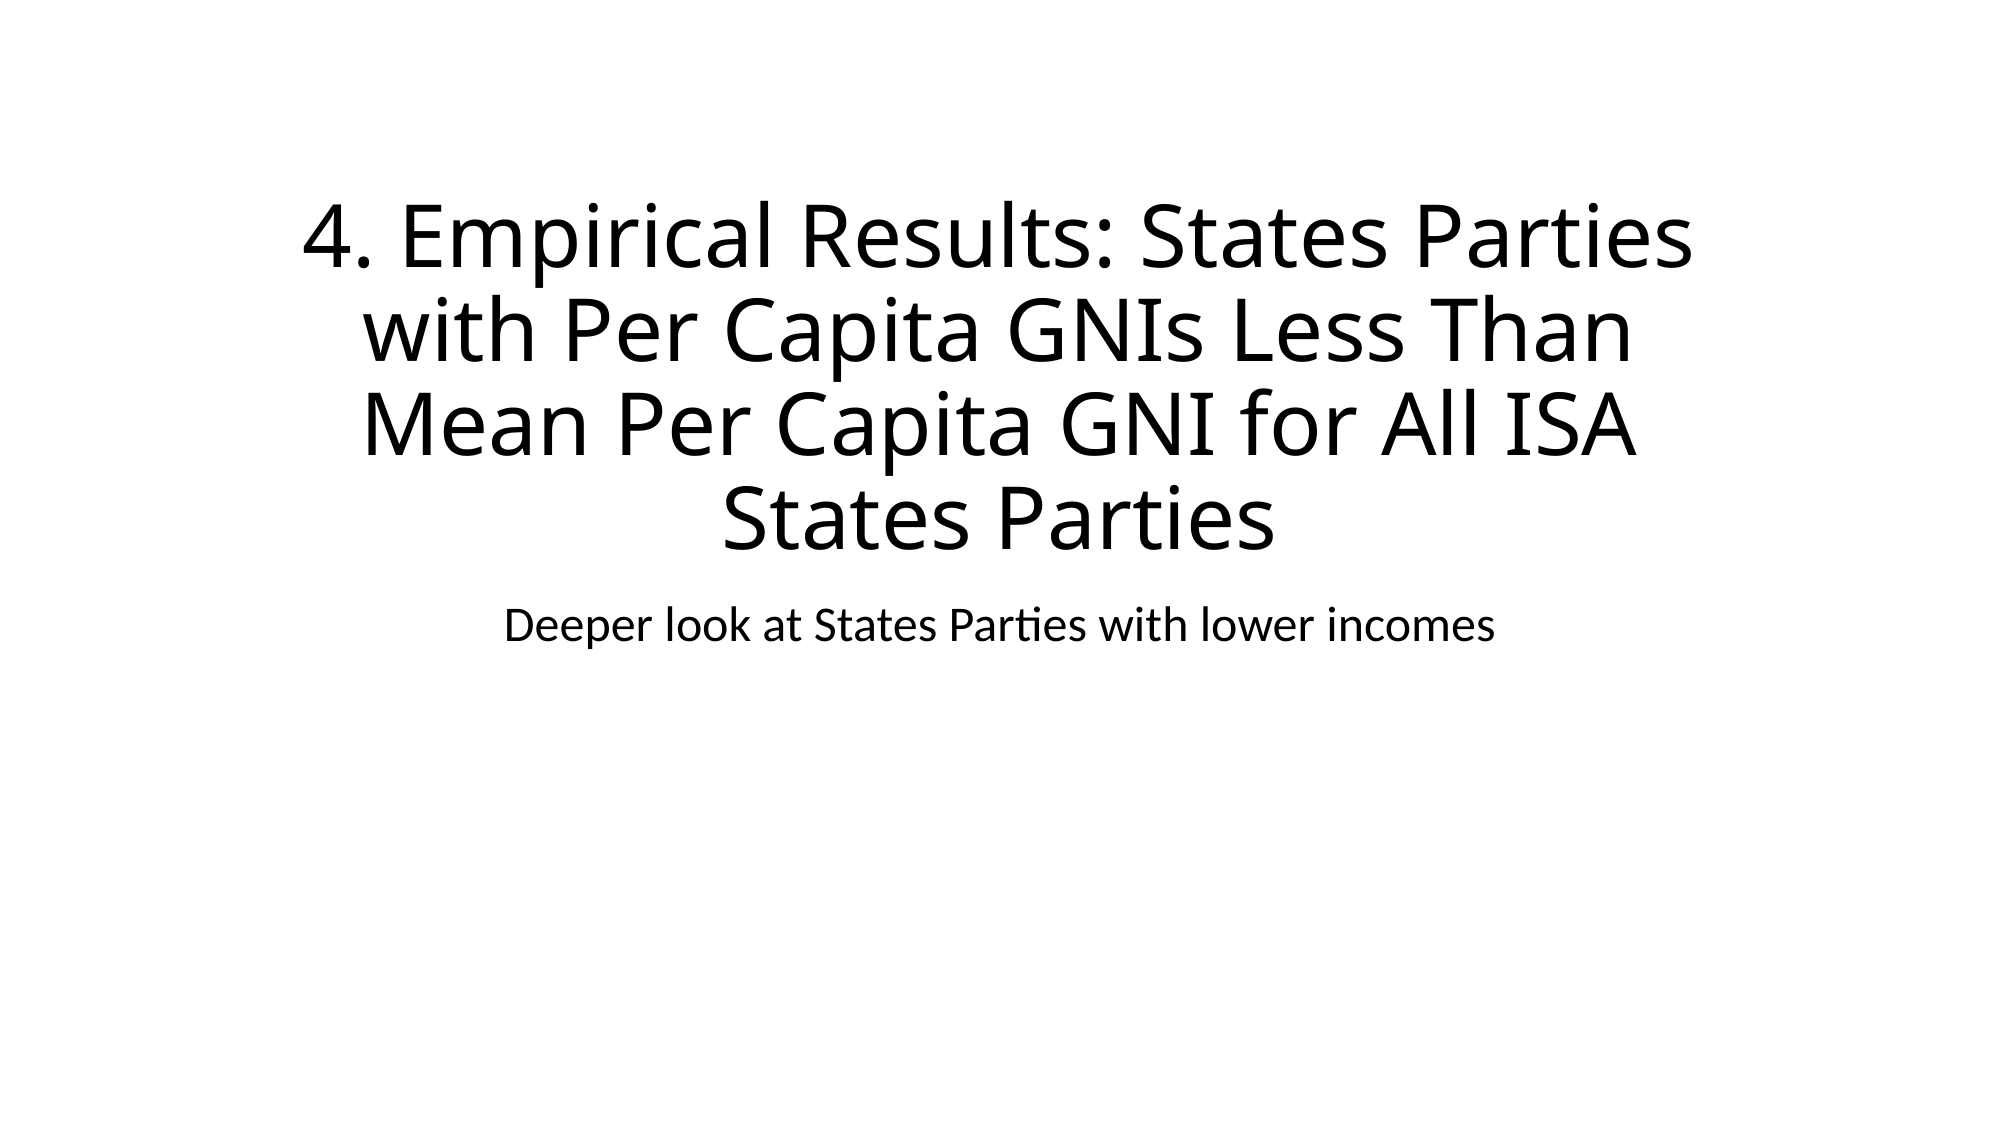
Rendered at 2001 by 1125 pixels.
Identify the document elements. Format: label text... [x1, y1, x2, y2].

subtitle Deeper look at States Parties with lower incomes [249, 590, 1750, 863]
title 4. Empirical Results: States Parties with Per Capita GNIs Less Than Mean Per Capita GNI for All ISA States Parties [249, 184, 1750, 576]
